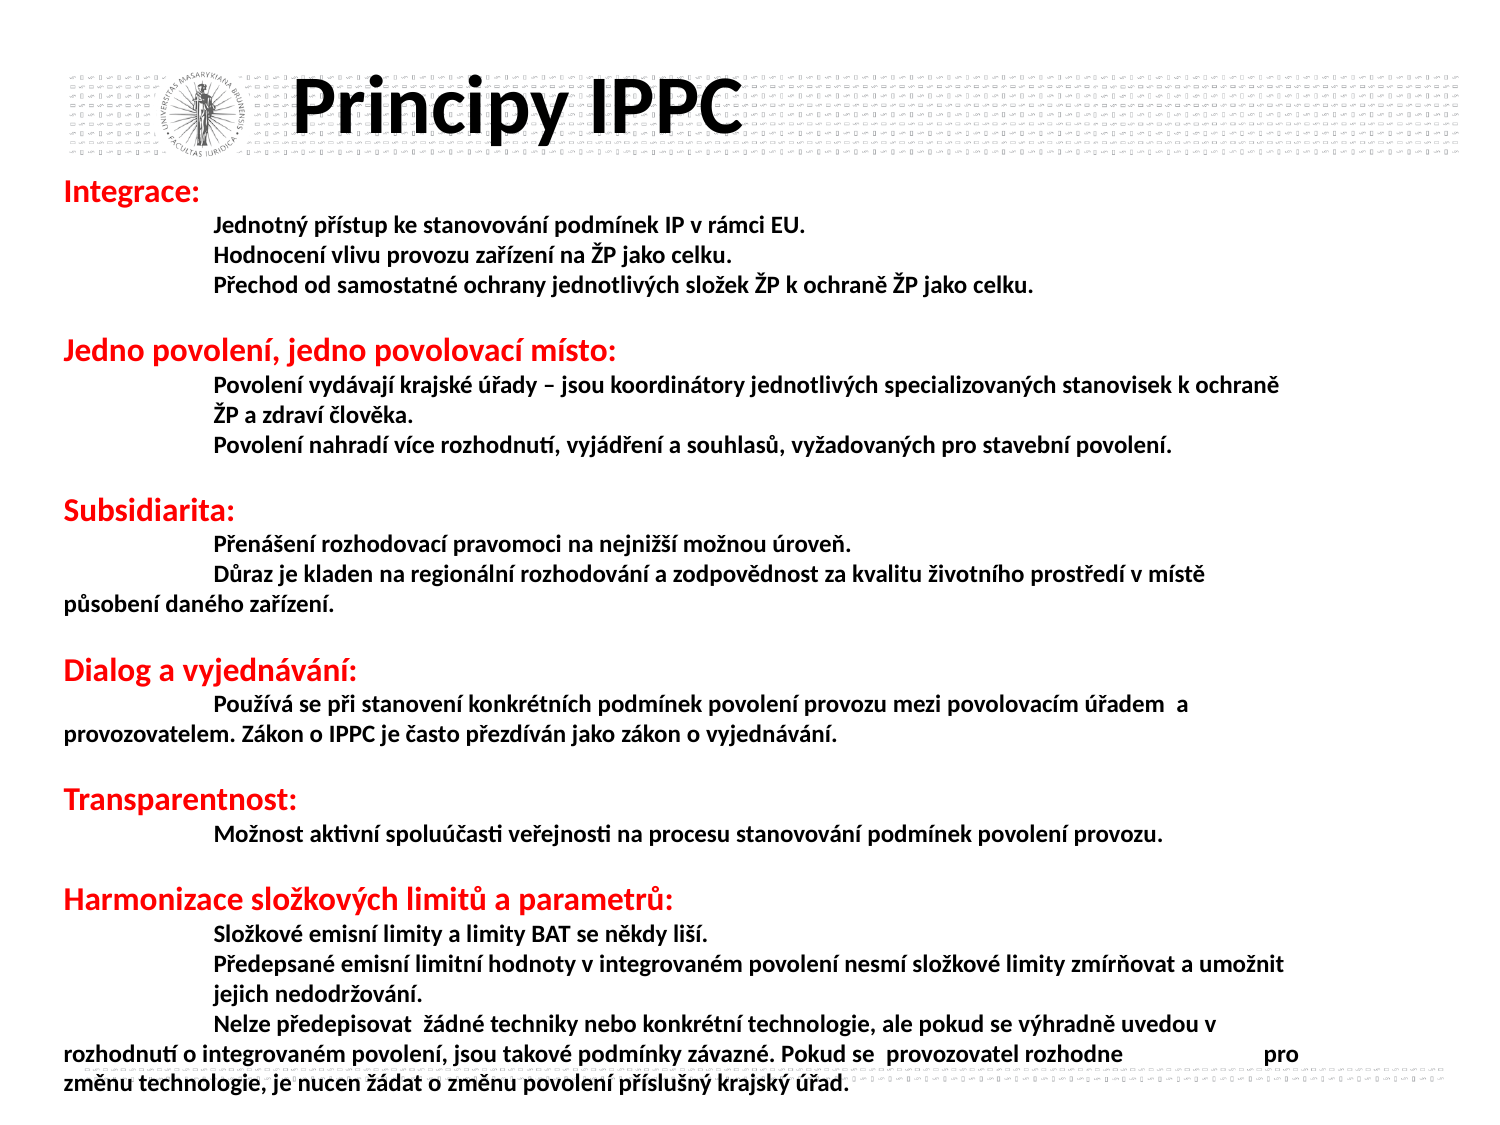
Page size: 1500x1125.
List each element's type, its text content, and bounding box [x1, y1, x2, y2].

text_box [73, 373, 1385, 450]
picture [13, 1039, 1500, 1116]
picture [0, 42, 1500, 200]
text_box Integrace: Jednotný přístup ke stanovování podmínek IP v rámci EU. Hodnocení vlivu provozu zařízení na ŽP jako celku. Přechod od samostatné ochrany jednotlivých složek ŽP k ochraně ŽP jako celku. Jedno povolení, jedno povolovací místo: Povolení vydávají krajské úřady – jsou koordinátory jednotlivých specializovaných stanovisek k ochraně ŽP a zdraví člověka. Povolení nahradí více rozhodnutí, vyjádření a souhlasů, vyžadovaných pro stavební povolení. Subsidiarita: Přenášení rozhodovací pravomoci na nejnižší možnou úroveň. Důraz je kladen na regionální rozhodování a zodpovědnost za kvalitu životního prostředí v místě působení daného zařízení. Dialog a vyjednávání: Používá se při stanovení konkrétních podmínek povolení provozu mezi povolovacím úřadem a provozovatelem. Zákon o IPPC je často přezdíván jako zákon o vyjednávání. Transparentnost: Možnost aktivní spoluúčasti veřejnosti na procesu stanovování podmínek povolení provozu. Harmonizace složkových limitů a parametrů: Složkové emisní limity a limity BAT se někdy liší. Předepsané emisní limitní hodnoty v integrovaném povolení nesmí složkové limity zmírňovat a umožnit jejich nedodržování. Nelze předepisovat žádné techniky nebo konkrétní technologie, ale pokud se výhradně uvedou v rozhodnutí o integrovaném povolení, jsou takové podmínky závazné. Pokud se provozovatel rozhodne pro změnu technologie, je nucen žádat o změnu povolení příslušný krajský úřad. [48, 208, 1325, 1038]
